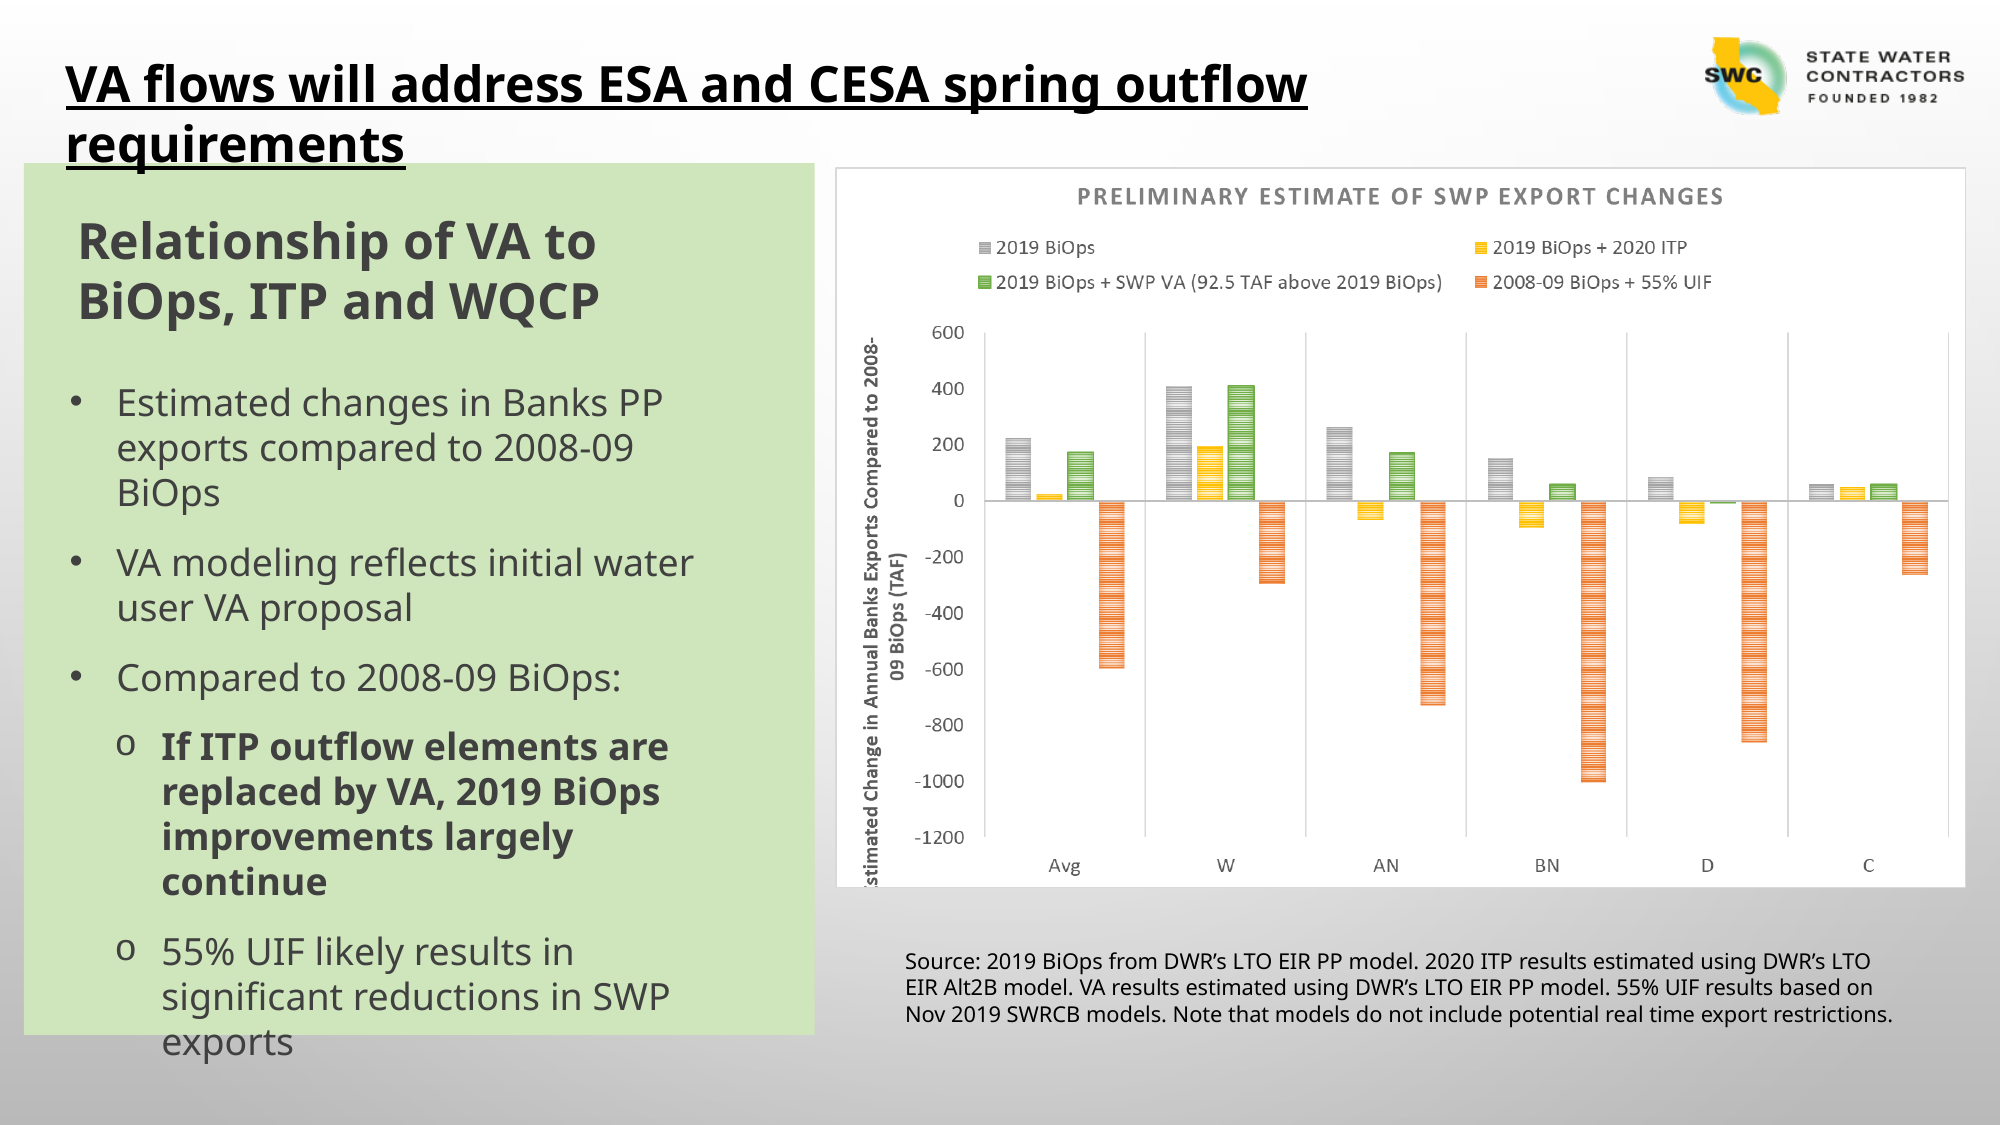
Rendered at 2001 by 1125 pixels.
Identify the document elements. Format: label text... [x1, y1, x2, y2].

text_box Relationship of VA to BiOps, ITP and WQCP [62, 202, 721, 338]
text_box Estimated changes in Banks PP exports compared to 2008-09 BiOps VA modeling reflects initial water user VA proposal Compared to 2008-09 BiOps: If ITP outflow elements are replaced by VA, 2019 BiOps improvements largely continue 55% UIF likely results in significant reductions in SWP exports [54, 371, 760, 1071]
text_box [23, 162, 816, 1036]
text_box Source: 2019 BiOps from DWR’s LTO EIR PP model. 2020 ITP results estimated using DWR’s LTO EIR Alt2B model. VA results estimated using DWR’s LTO EIR PP model. 55% UIF results based on Nov 2019 SWRCB models. Note that models do not include potential real time export restrictions. [890, 940, 1912, 1034]
text_box VA flows will address ESA and CESA spring outflow requirements [51, 45, 1552, 180]
picture [0, 0, 2000, 1125]
